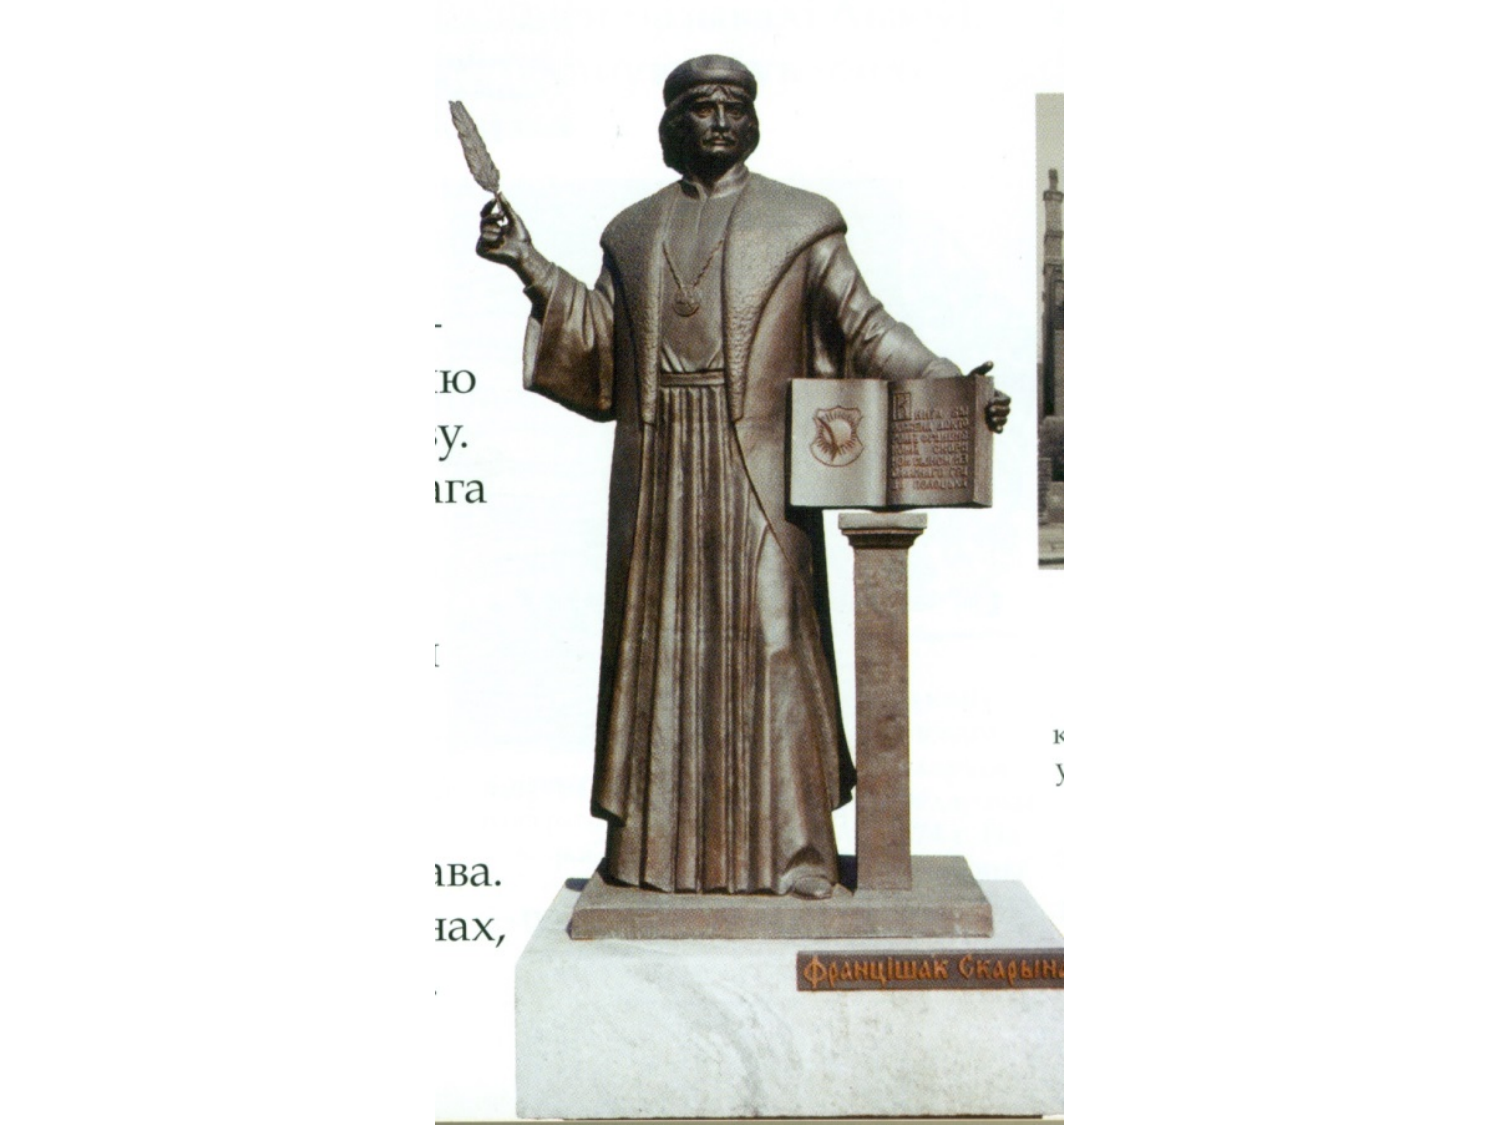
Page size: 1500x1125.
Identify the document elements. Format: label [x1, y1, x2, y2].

picture [435, 0, 1065, 1125]
